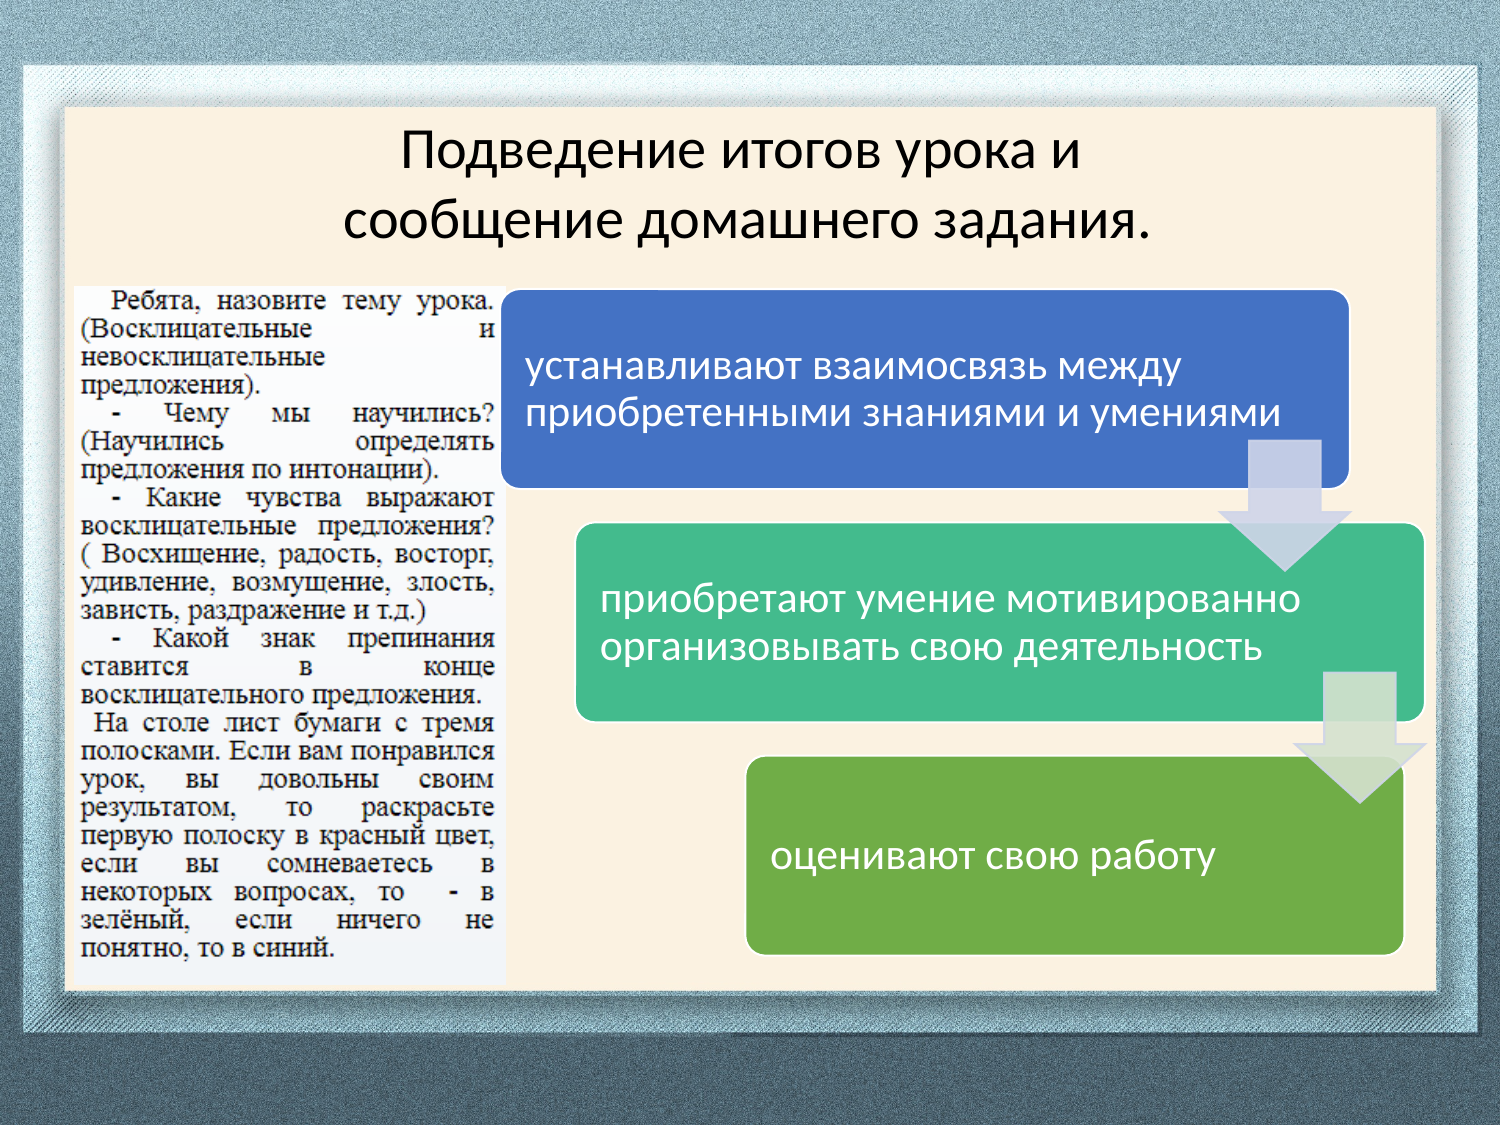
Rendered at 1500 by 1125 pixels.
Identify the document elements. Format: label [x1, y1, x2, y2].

picture [0, 0, 1500, 1125]
text_box [499, 288, 1500, 956]
